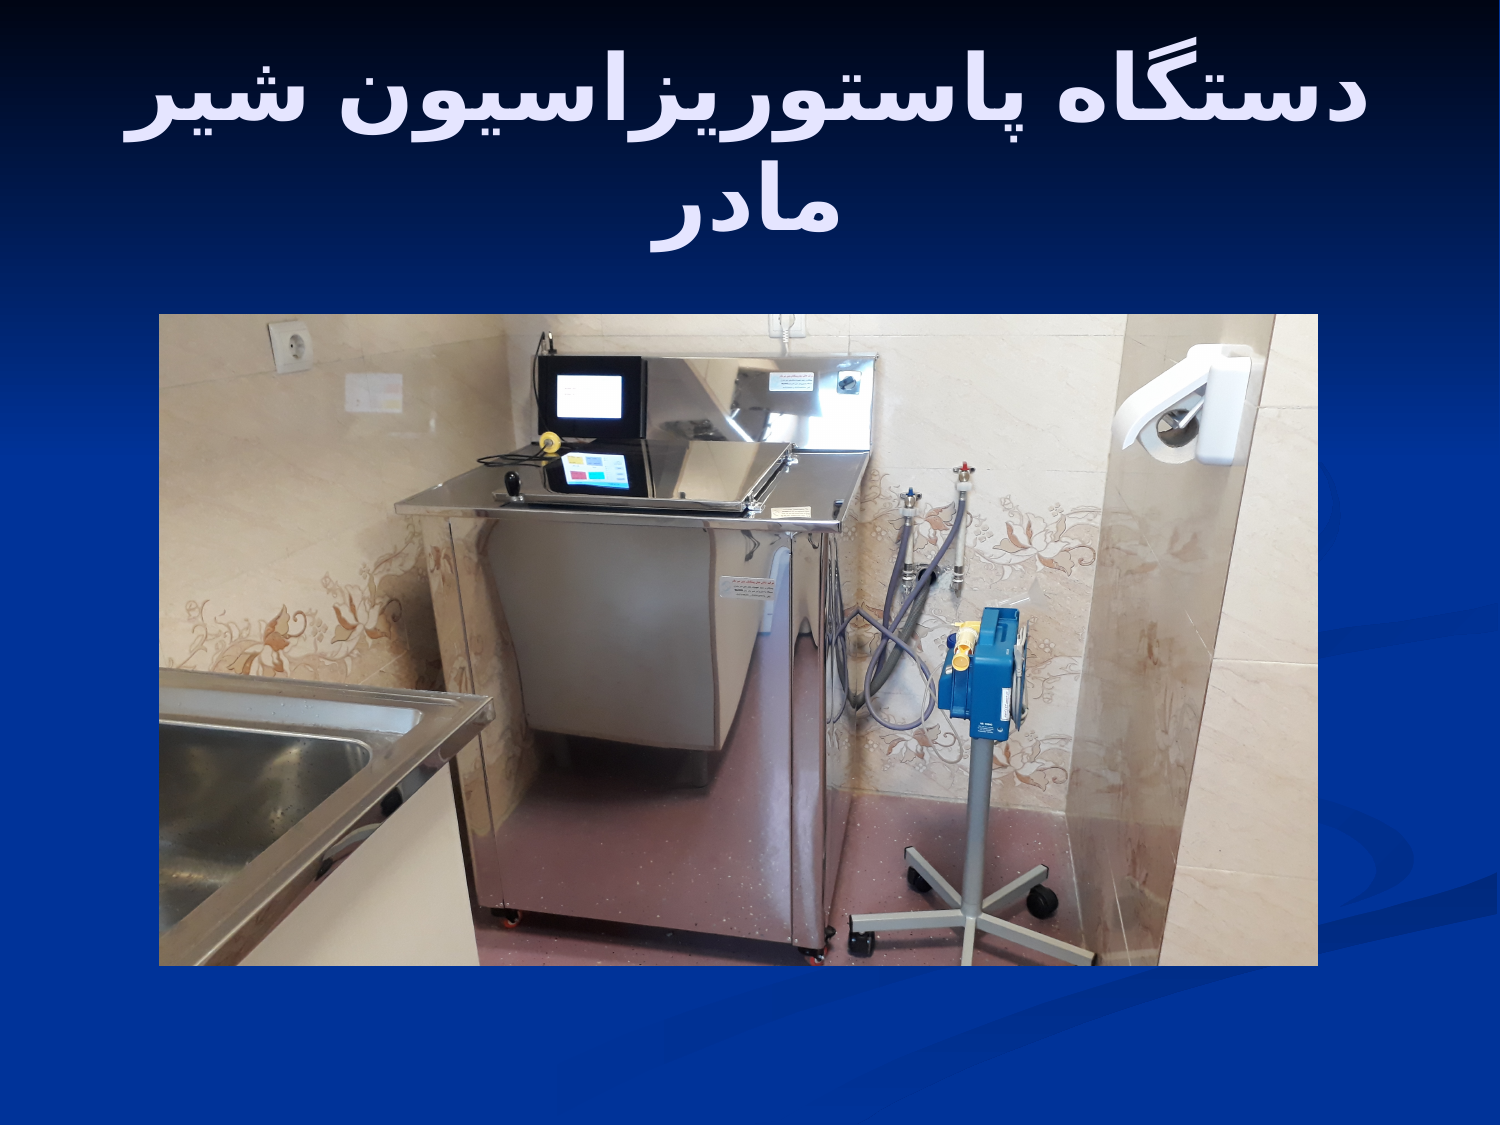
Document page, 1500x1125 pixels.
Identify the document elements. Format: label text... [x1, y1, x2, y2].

title دستگاه پاستوریزاسیون شیر مادر [74, 44, 1426, 233]
picture [159, 314, 1318, 967]
